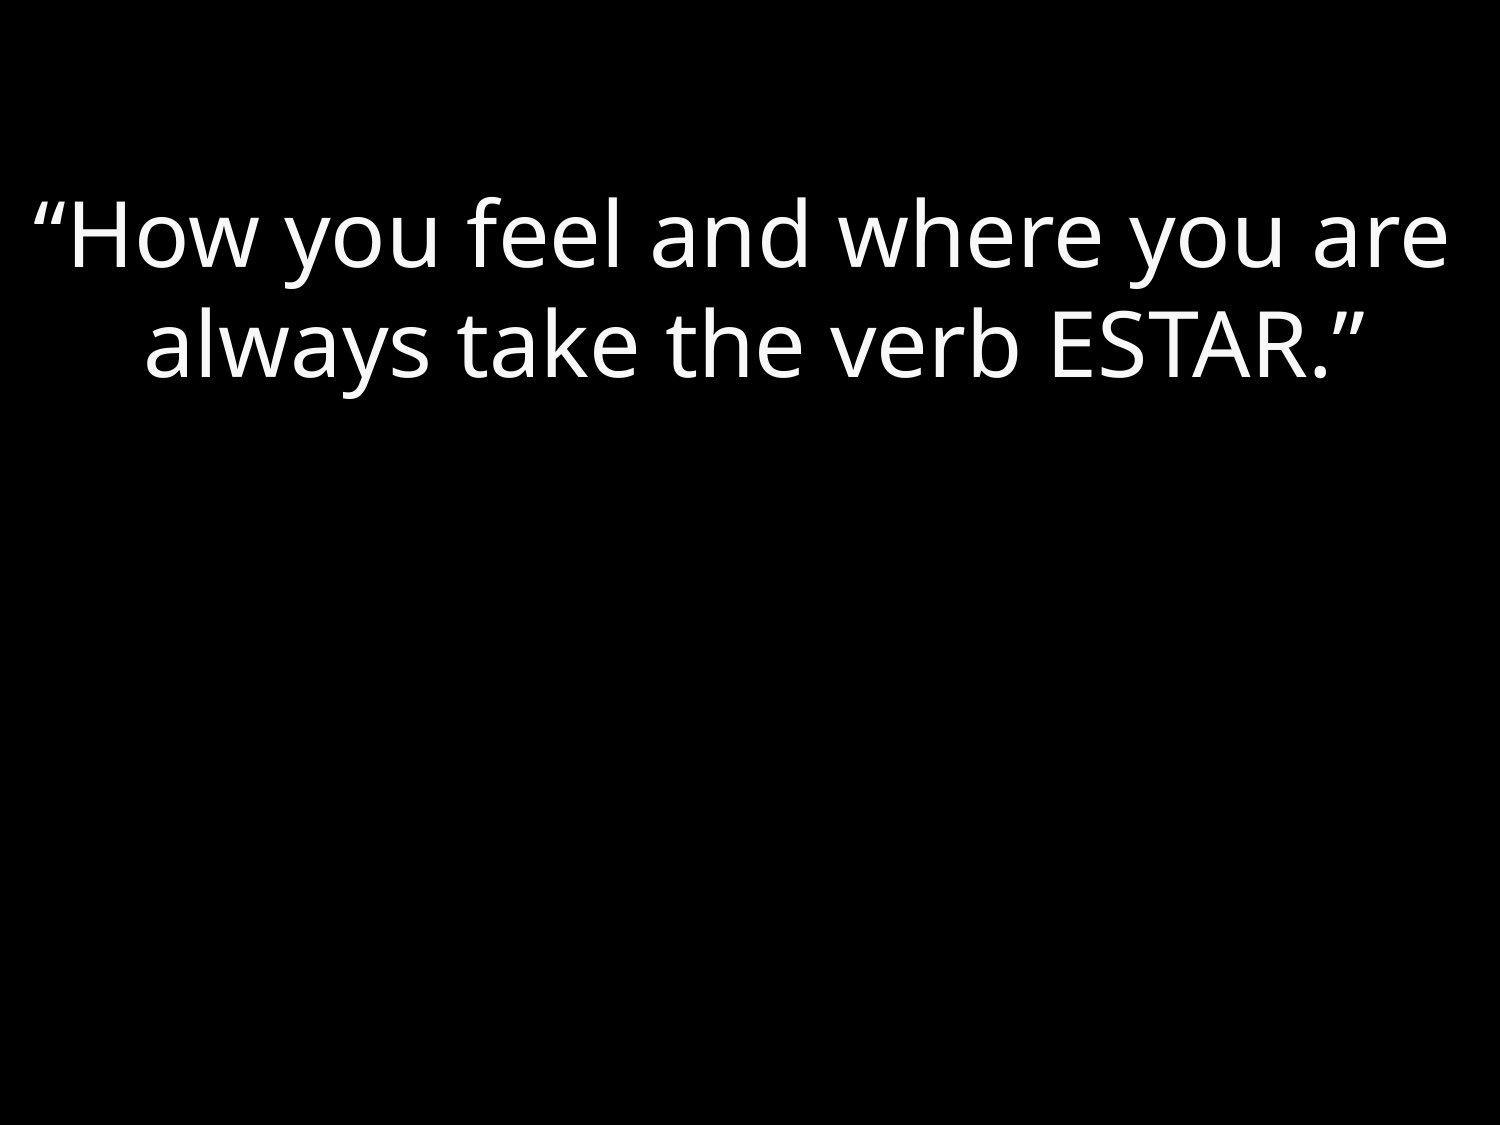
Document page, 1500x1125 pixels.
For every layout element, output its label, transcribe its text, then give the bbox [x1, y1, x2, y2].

text_box “How you feel and where you are always take the verb ESTAR.” [26, 168, 1484, 403]
